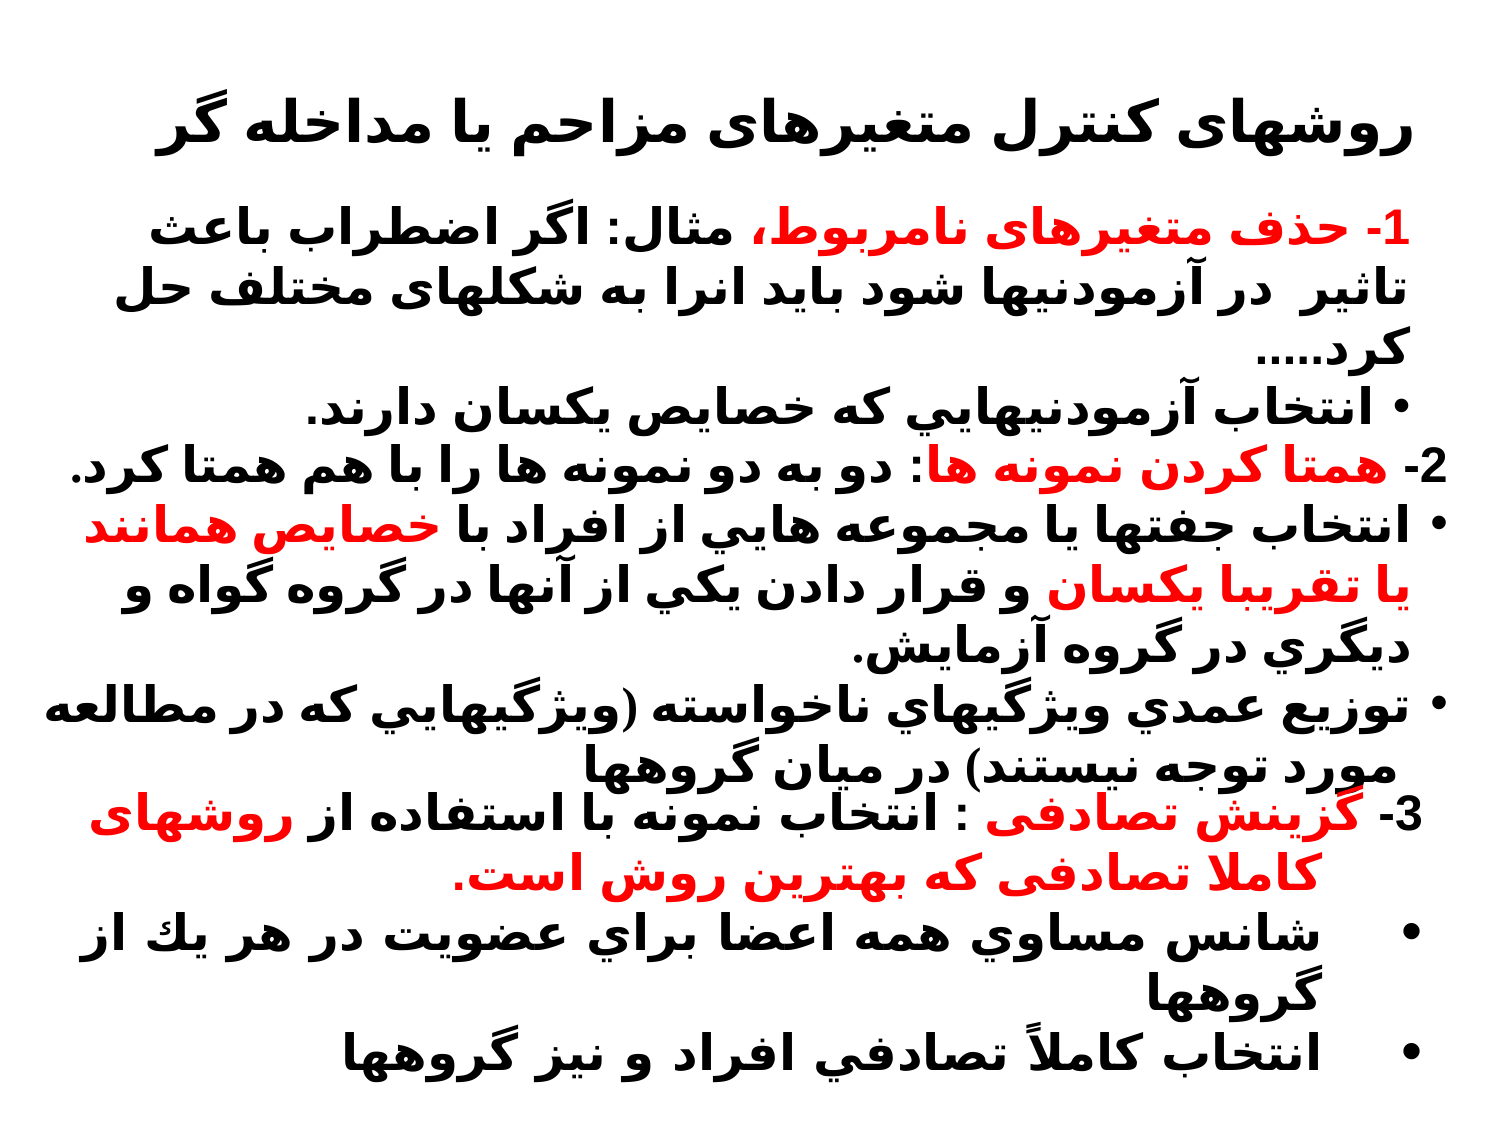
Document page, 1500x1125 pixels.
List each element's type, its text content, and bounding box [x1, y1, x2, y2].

text_box 1- حذف متغیرهای نامربوط، مثال: اگر اضطراب باعث تاثیر در آزمودنیها شود باید انرا به شکلهای مختلف حل کرد..... انتخاب آزمودنيهايي که خصايص يکسان دارند. [50, 187, 1425, 424]
text_box 3- گزینش تصادفی : انتخاب نمونه با استفاده از روشهای کاملا تصادفی که بهترین روش است. شانس مساوي همه اعضا براي عضويت در هر يك از گروهها انتخاب كاملاً تصادفي افراد و نيز گروهها [37, 773, 1438, 1088]
text_box روشهای کنترل متغیرهای مزاحم یا مداخله گر [142, 76, 1432, 162]
text_box 2- همتا کردن نمونه ها: دو به دو نمونه ها را با هم همتا کرد. انتخاب جفتها يا مجموعه هايي از افراد با خصايص همانند يا تقريبا يکسان و قرار دادن يکي از آنها در گروه گواه و ديگري در گروه آزمايش. توزيع عمدي ويژگيهاي ناخواسته (ويژگيهايي كه در مطالعه مورد توجه نيستند) در ميان گروهها [24, 424, 1463, 800]
